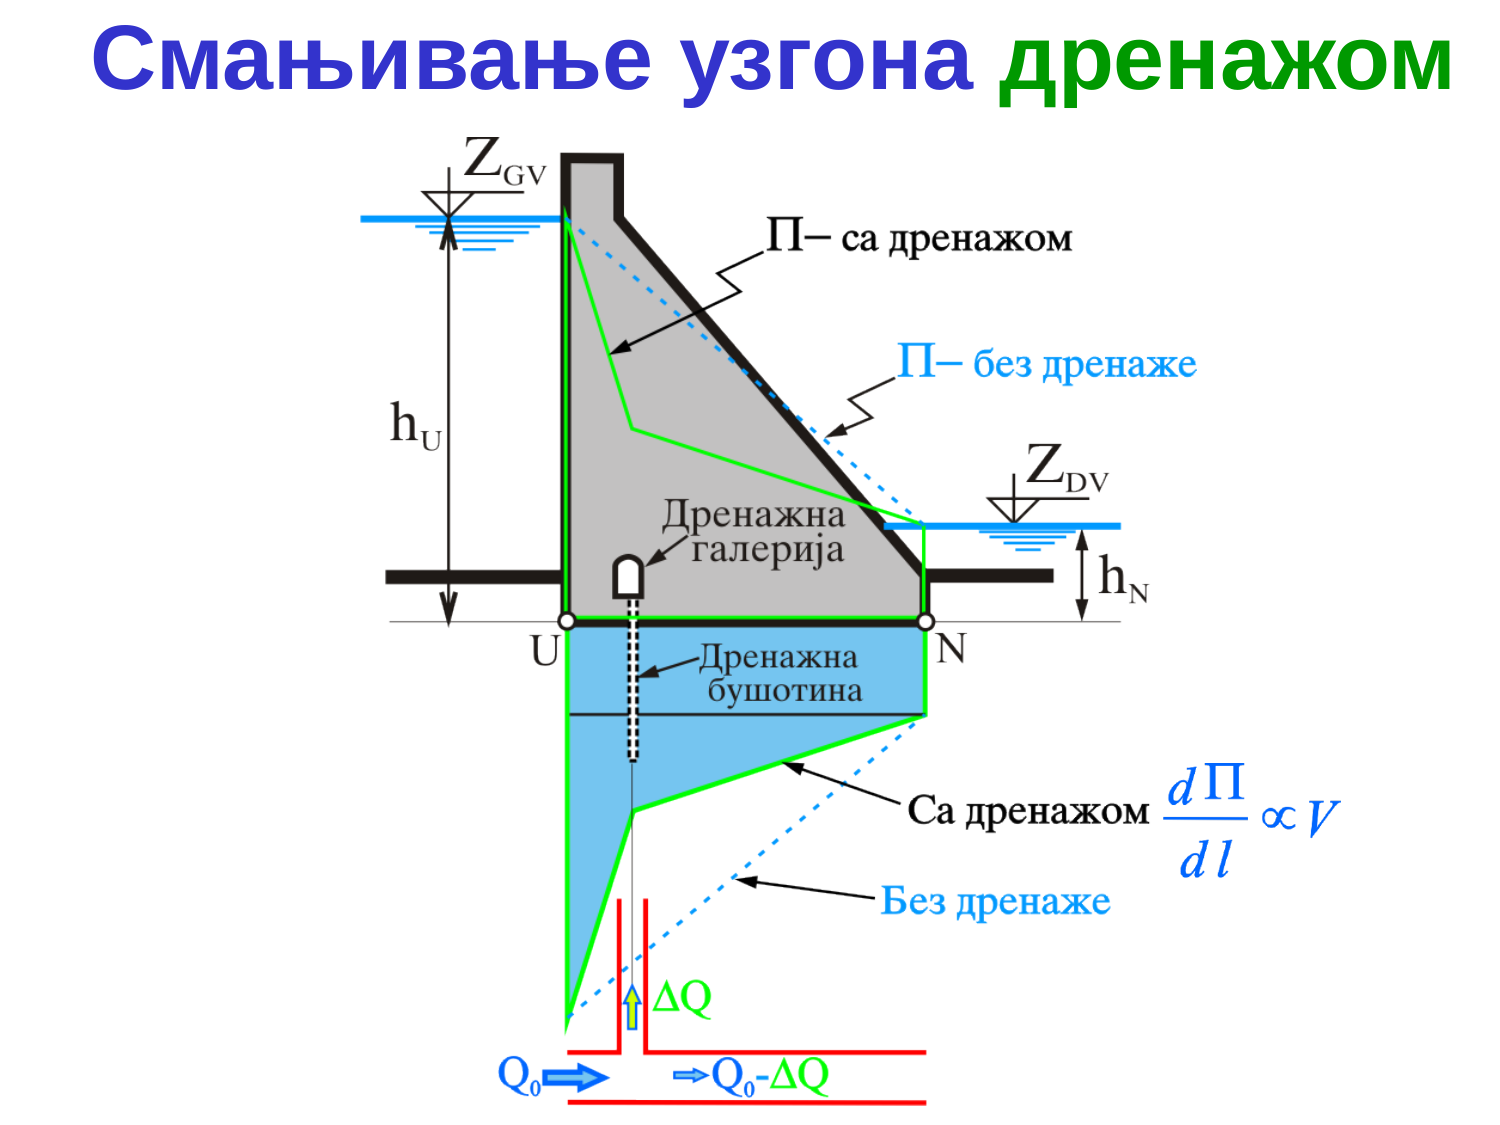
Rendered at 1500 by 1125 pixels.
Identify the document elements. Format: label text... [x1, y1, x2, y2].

picture [359, 136, 1342, 1107]
title Смањивање узгона дренажом [46, 0, 1500, 107]
